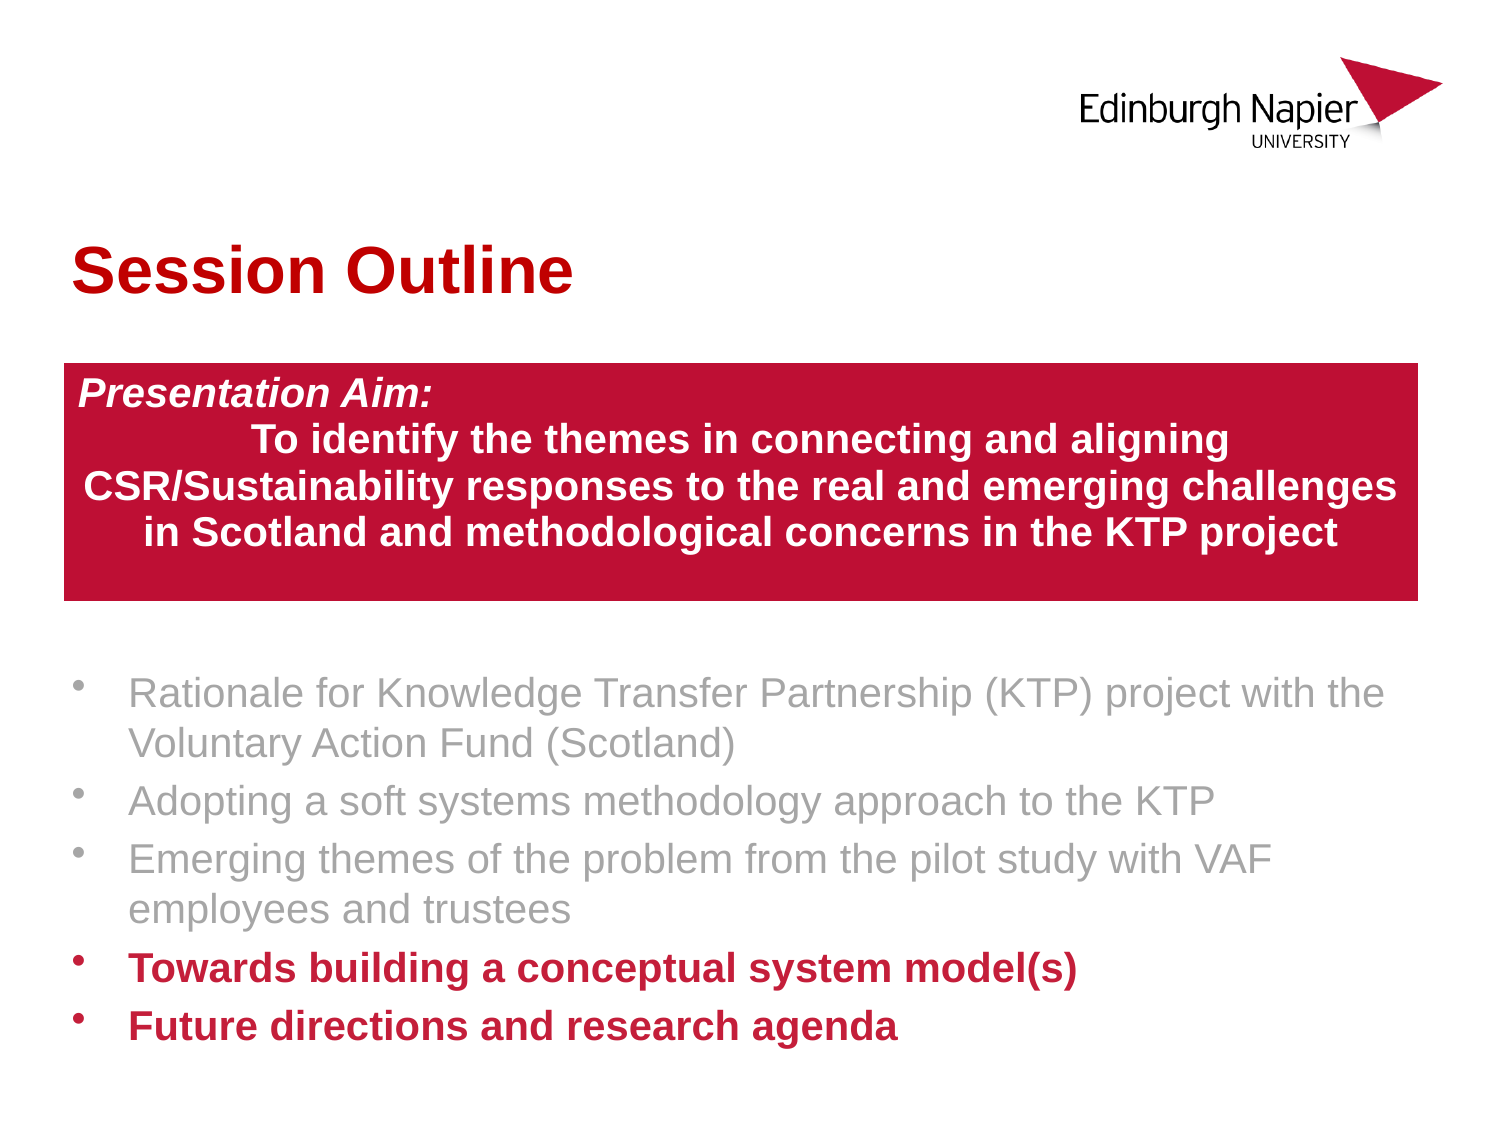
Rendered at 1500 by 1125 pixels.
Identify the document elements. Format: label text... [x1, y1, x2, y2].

list Rationale for Knowledge Transfer Partnership (KTP) project with the Voluntary Action Fund (Scotland) Adopting a soft systems methodology approach to the KTP Emerging themes of the problem from the pilot study with VAF employees and trustees Towards building a conceptual system model(s) Future directions and research agenda [56, 657, 1443, 1006]
table_header Presentation Aim: To identify the themes in connecting and aligning CSR/Sustainability responses to the real and emerging challenges in Scotland and methodological concerns in the KTP project [64, 363, 1418, 601]
title Session Outline [56, 209, 1443, 325]
picture [1081, 57, 1443, 148]
